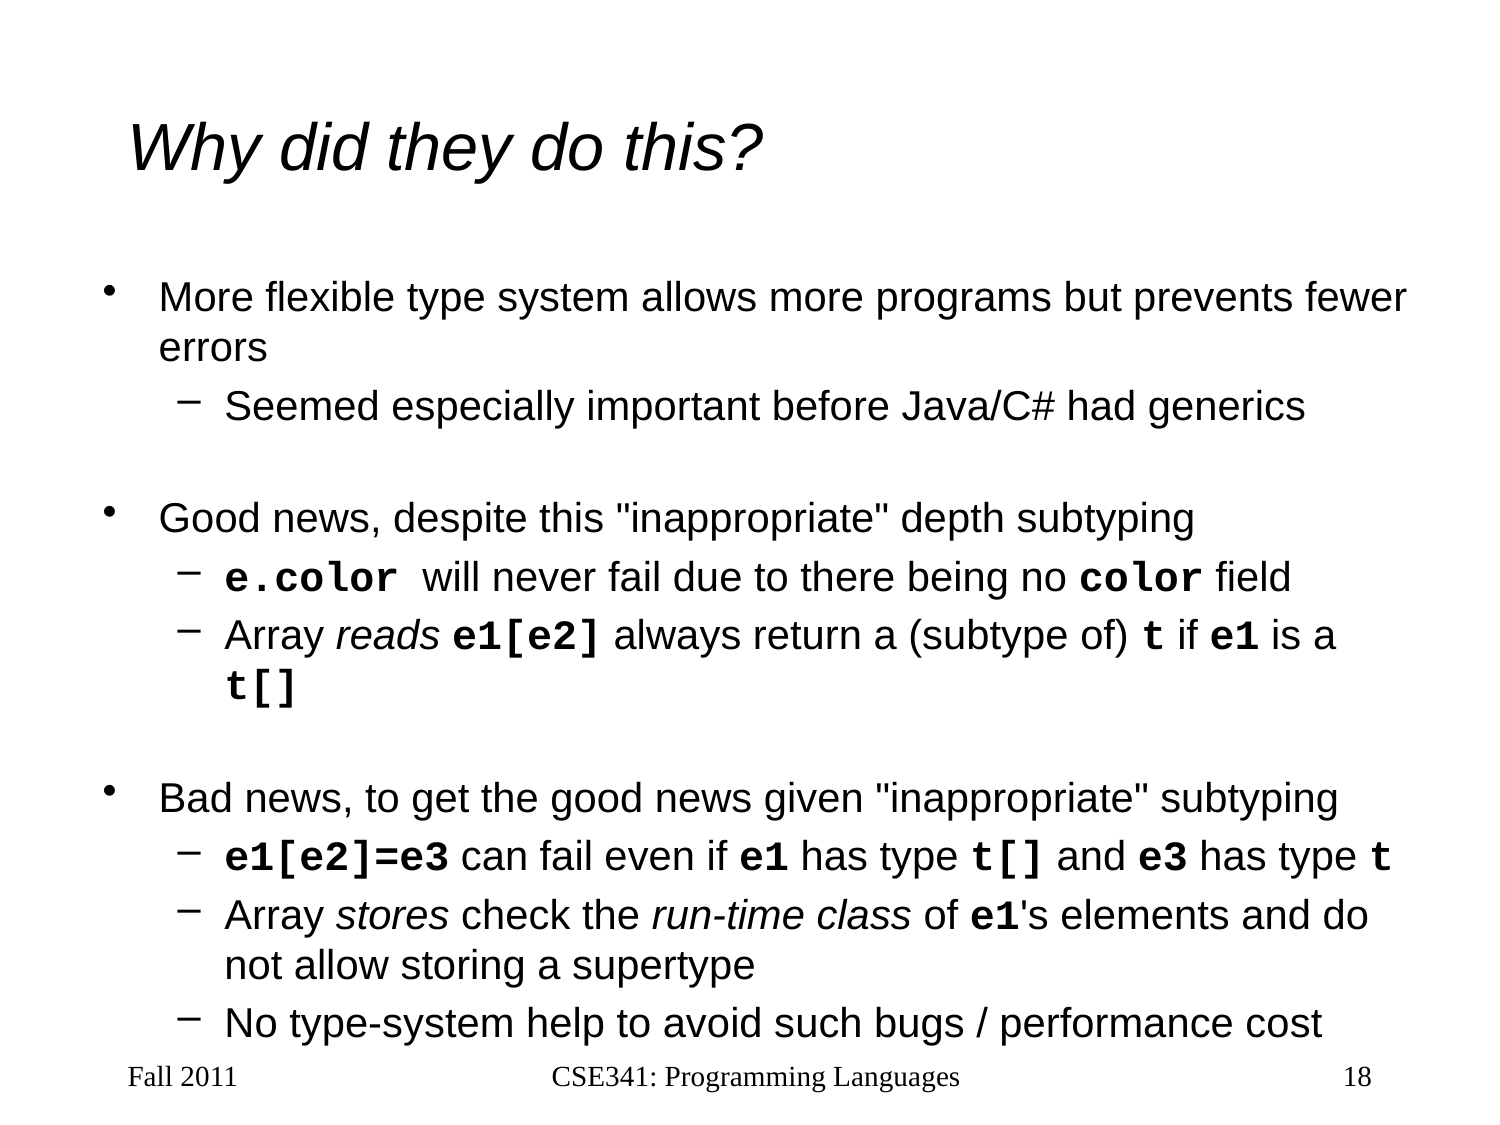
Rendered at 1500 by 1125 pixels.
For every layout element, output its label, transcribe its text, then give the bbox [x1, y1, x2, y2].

slide_number 18 [1074, 1049, 1388, 1125]
title Why did they do this? [112, 49, 1388, 238]
list More flexible type system allows more programs but prevents fewer errors Seemed especially important before Java/C# had generics Good news, despite this "inappropriate" depth subtyping e.color will never fail due to there being no color field Array reads e1[e2] always return a (subtype of) t if e1 is a t[] Bad news, to get the good news given "inappropriate" subtyping e1[e2]=e3 can fail even if e1 has type t[] and e3 has type t Array stores check the run-time class of e1's elements and do not allow storing a supertype No type-system help to avoid such bugs / performance cost [87, 262, 1438, 1026]
footer CSE341: Programming Languages [474, 1049, 1038, 1125]
slide_number Fall 2011 [112, 1049, 426, 1125]
